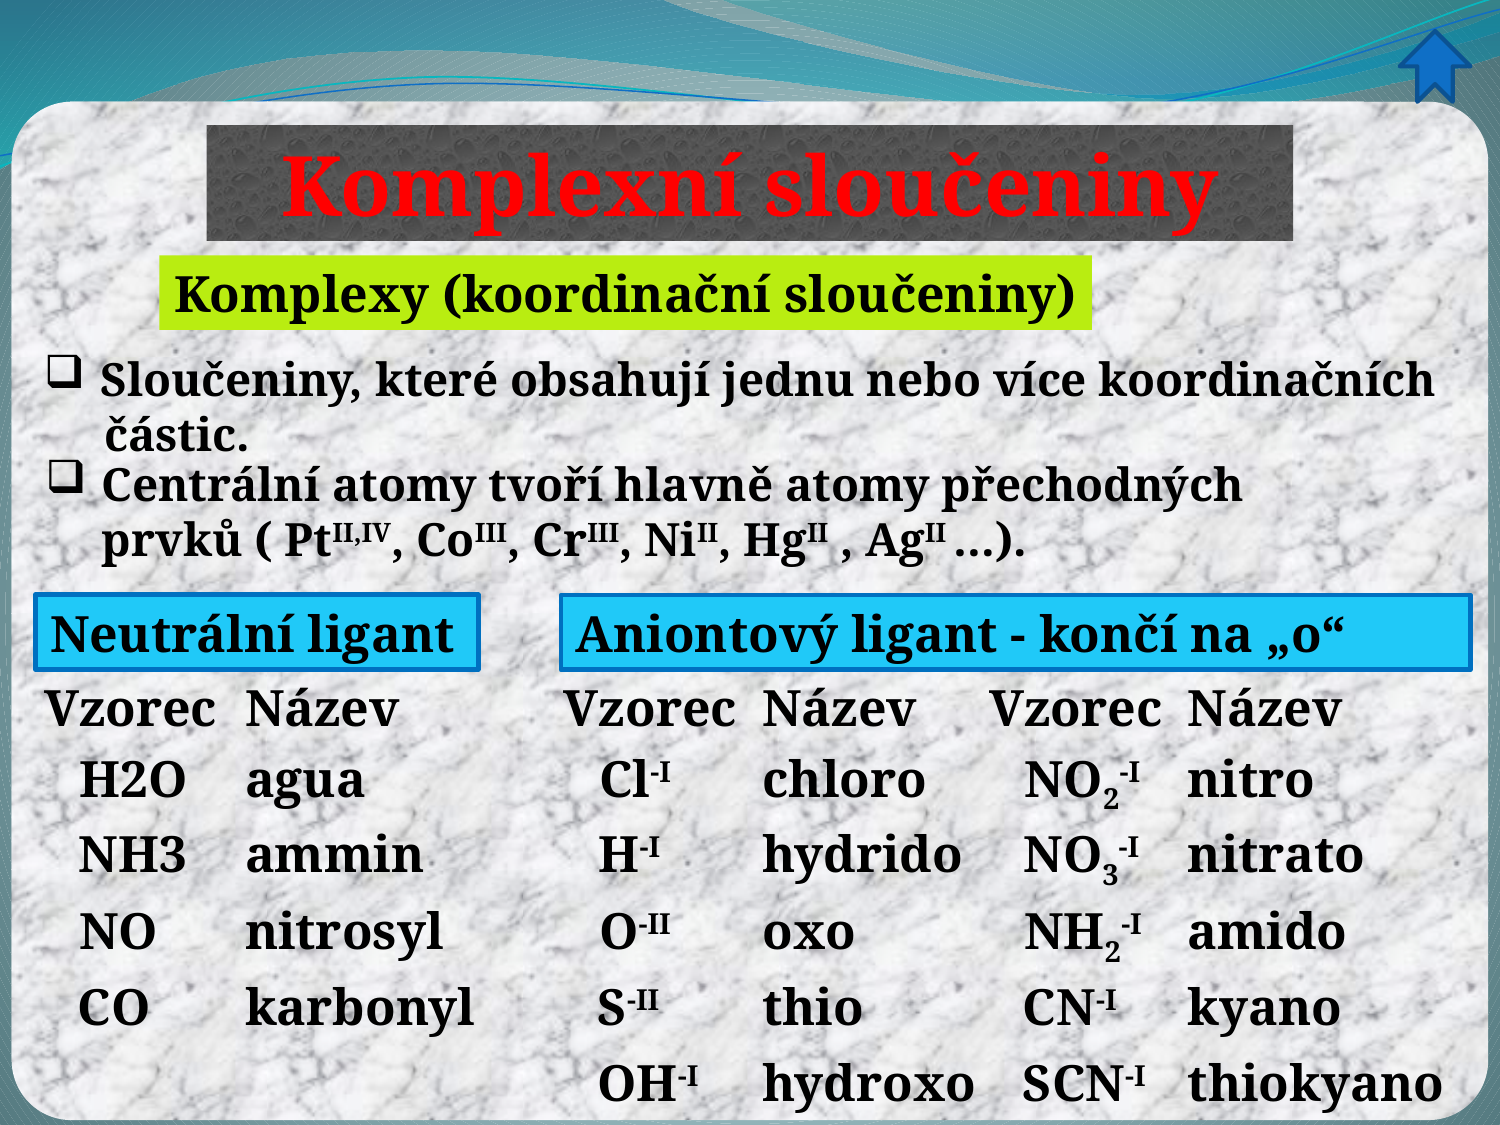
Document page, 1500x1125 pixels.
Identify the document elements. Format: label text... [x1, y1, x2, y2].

text_box CO [63, 967, 230, 1043]
text_box Vzorec [549, 668, 747, 744]
text_box H2O [64, 739, 230, 815]
text_box ammin [230, 815, 453, 891]
text_box Vzorec [974, 668, 1173, 744]
text_box NO2-I [1009, 739, 1173, 815]
text_box Komplexní sloučeniny [206, 125, 1294, 241]
text_box OH-I [582, 1043, 747, 1119]
text_box thio [747, 967, 1008, 1043]
text_box H-I [583, 815, 744, 951]
text_box Název [747, 668, 937, 739]
text_box nitrato [1173, 815, 1396, 891]
text_box hydroxo [747, 1043, 1008, 1119]
text_box nitrosyl [230, 892, 479, 967]
text_box Název [1173, 668, 1362, 739]
text_box nitro [1173, 739, 1421, 815]
text_box Neutrální ligant [35, 594, 479, 670]
text_box Centrální atomy tvoří hlavně atomy přechodných prvků ( PtII,IV, CoIII, CrIII, NiII, HgII , AgII …). [30, 468, 1358, 573]
text_box CN-I [1008, 967, 1173, 1043]
text_box kyano [1173, 967, 1443, 1043]
text_box [1397, 28, 1473, 104]
text_box amido [1173, 892, 1421, 967]
text_box NO3-I [1009, 815, 1181, 892]
text_box oxo [747, 892, 996, 967]
text_box Sloučeniny, které obsahují jednu nebo více koordinačních částic. [29, 342, 1500, 468]
text_box Vzorec [29, 668, 230, 744]
text_box NO [64, 892, 230, 967]
text_box Aniontový ligant - končí na „o“ [560, 595, 1471, 670]
text_box karbonyl [230, 967, 500, 1043]
text_box hydrido [747, 815, 996, 891]
text_box thiokyano [1173, 1043, 1467, 1119]
text_box NH3 [64, 815, 230, 891]
text_box [9, 99, 1491, 1123]
text_box O-II [584, 892, 747, 967]
text_box Komplexy (koordinační sloučeniny) [159, 255, 1092, 330]
text_box SCN-I [1008, 1043, 1173, 1119]
text_box agua [230, 739, 443, 815]
text_box S-II [582, 967, 747, 1043]
text_box Název [230, 668, 420, 739]
text_box Cl-I [584, 739, 747, 815]
text_box NH2-I [1009, 892, 1173, 976]
text_box chloro [747, 739, 961, 815]
